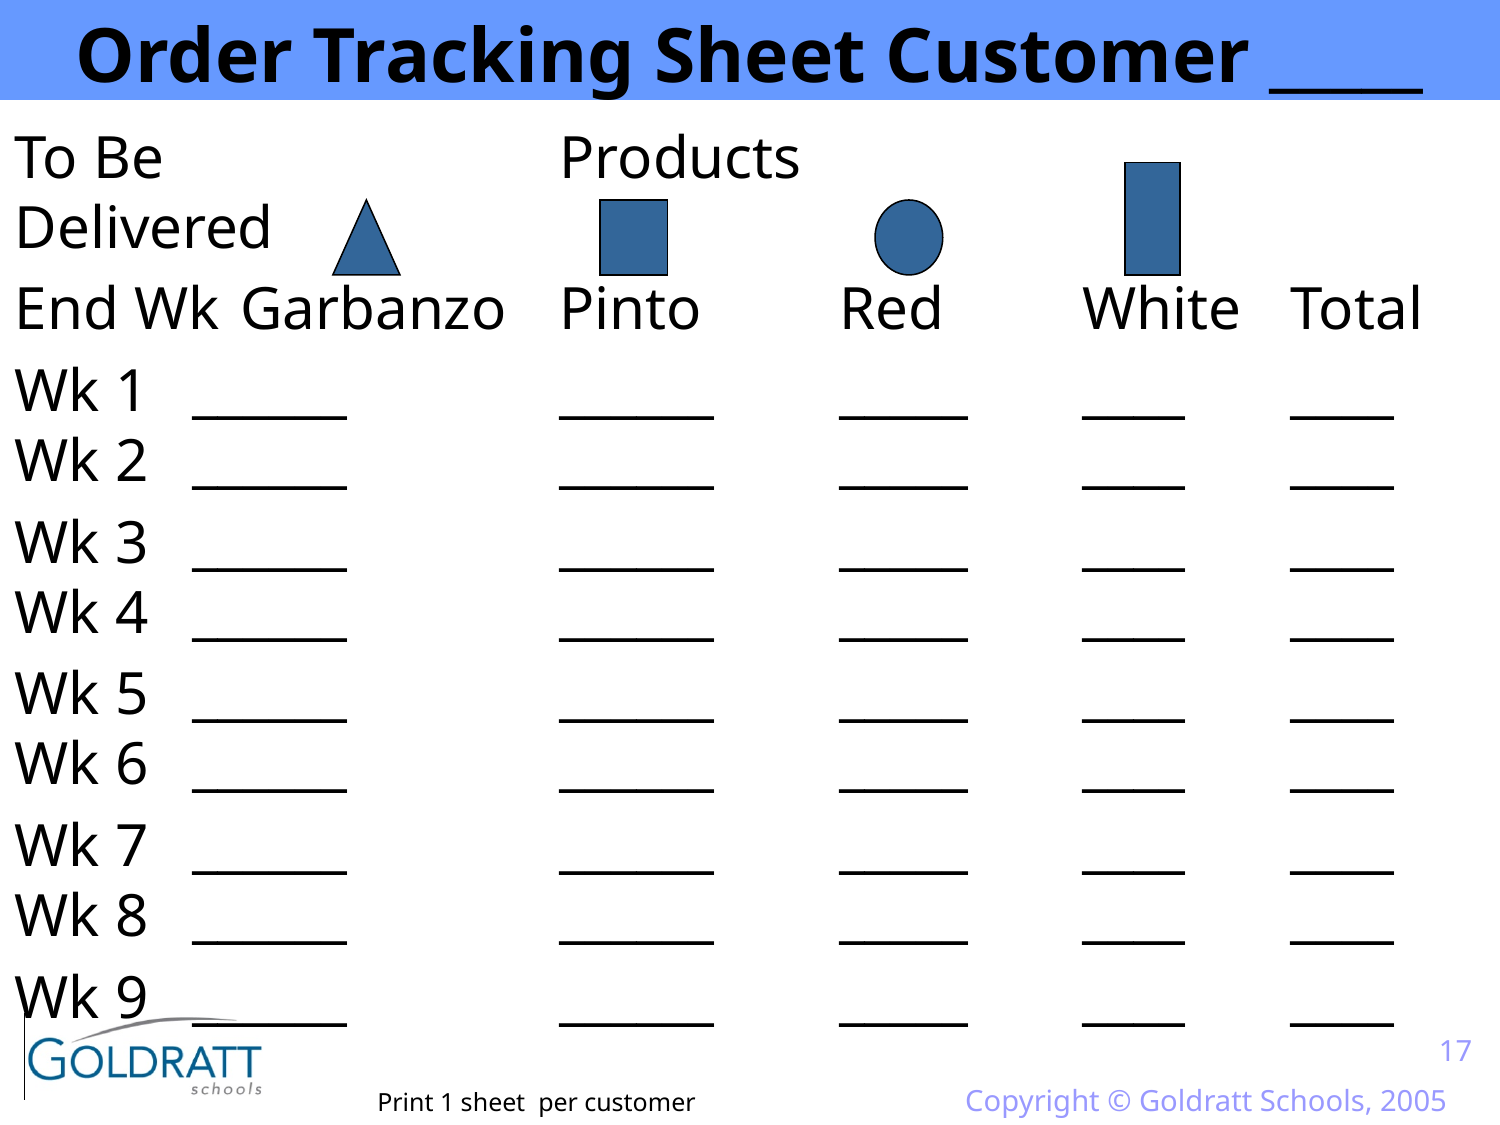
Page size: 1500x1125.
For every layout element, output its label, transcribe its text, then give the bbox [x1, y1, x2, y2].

text_box [1125, 162, 1181, 275]
picture [24, 1013, 263, 1100]
text_box [875, 199, 943, 275]
text_box Print 1 sheet per customer [362, 1079, 763, 1124]
text_box [600, 199, 668, 275]
text_box [332, 199, 400, 275]
text_box To Be Products Delivered End Wk Garbanzo Pinto Red White Total Wk 1 ______ ______ _____ ____ ____ Wk 2 ______ ______ _____ ____ ____ Wk 3 ______ ______ _____ ____ ____ Wk 4 ______ ______ _____ ____ ____ Wk 5 ______ ______ _____ ____ ____ Wk 6 ______ ______ _____ ____ ____ Wk 7 ______ ______ _____ ____ ____ Wk 8 ______ ______ _____ ____ ____ Wk 9 ______ ______ _____ ____ ____ [0, 112, 1500, 1000]
slide_number 17 [1174, 1024, 1488, 1101]
title Order Tracking Sheet Customer _____ [0, 0, 1500, 101]
footer Copyright © Goldratt Schools, 2005 [912, 1074, 1500, 1125]
